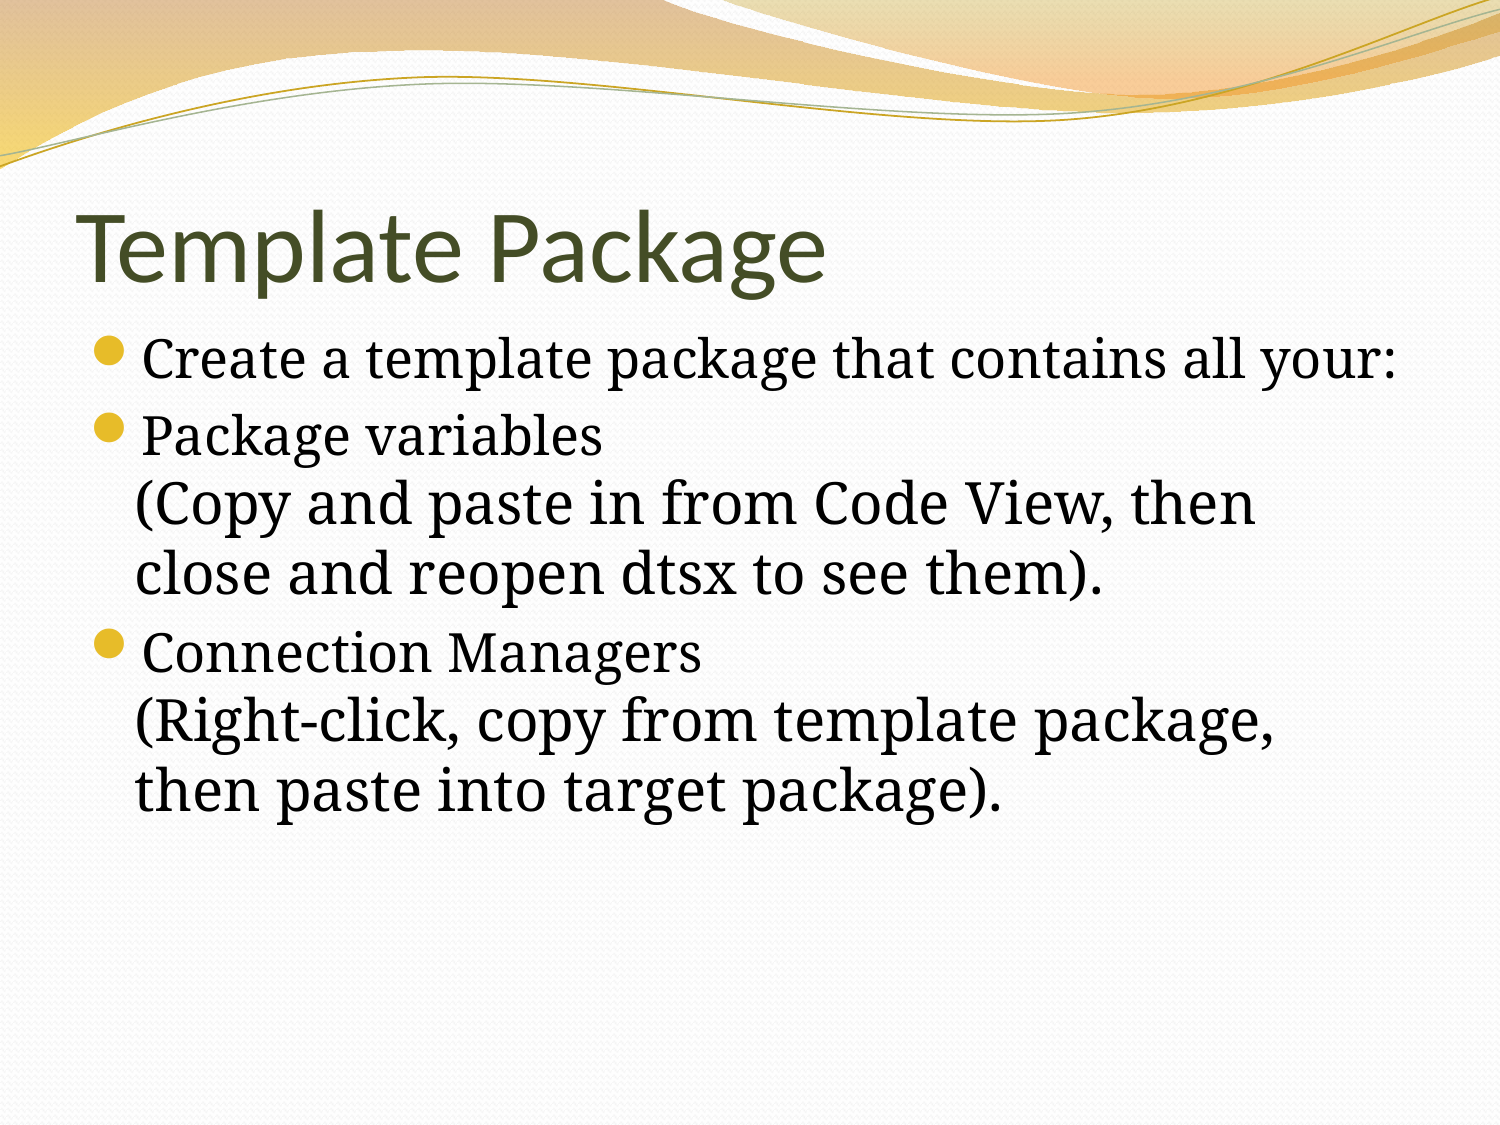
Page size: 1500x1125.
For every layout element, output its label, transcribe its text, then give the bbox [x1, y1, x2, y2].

title Template Package [75, 115, 1425, 303]
list Create a template package that contains all your: Package variables (Copy and paste in from Code View, then close and reopen dtsx to see them). Connection Managers (Right-click, copy from template package, then paste into target package). [75, 317, 1425, 1038]
